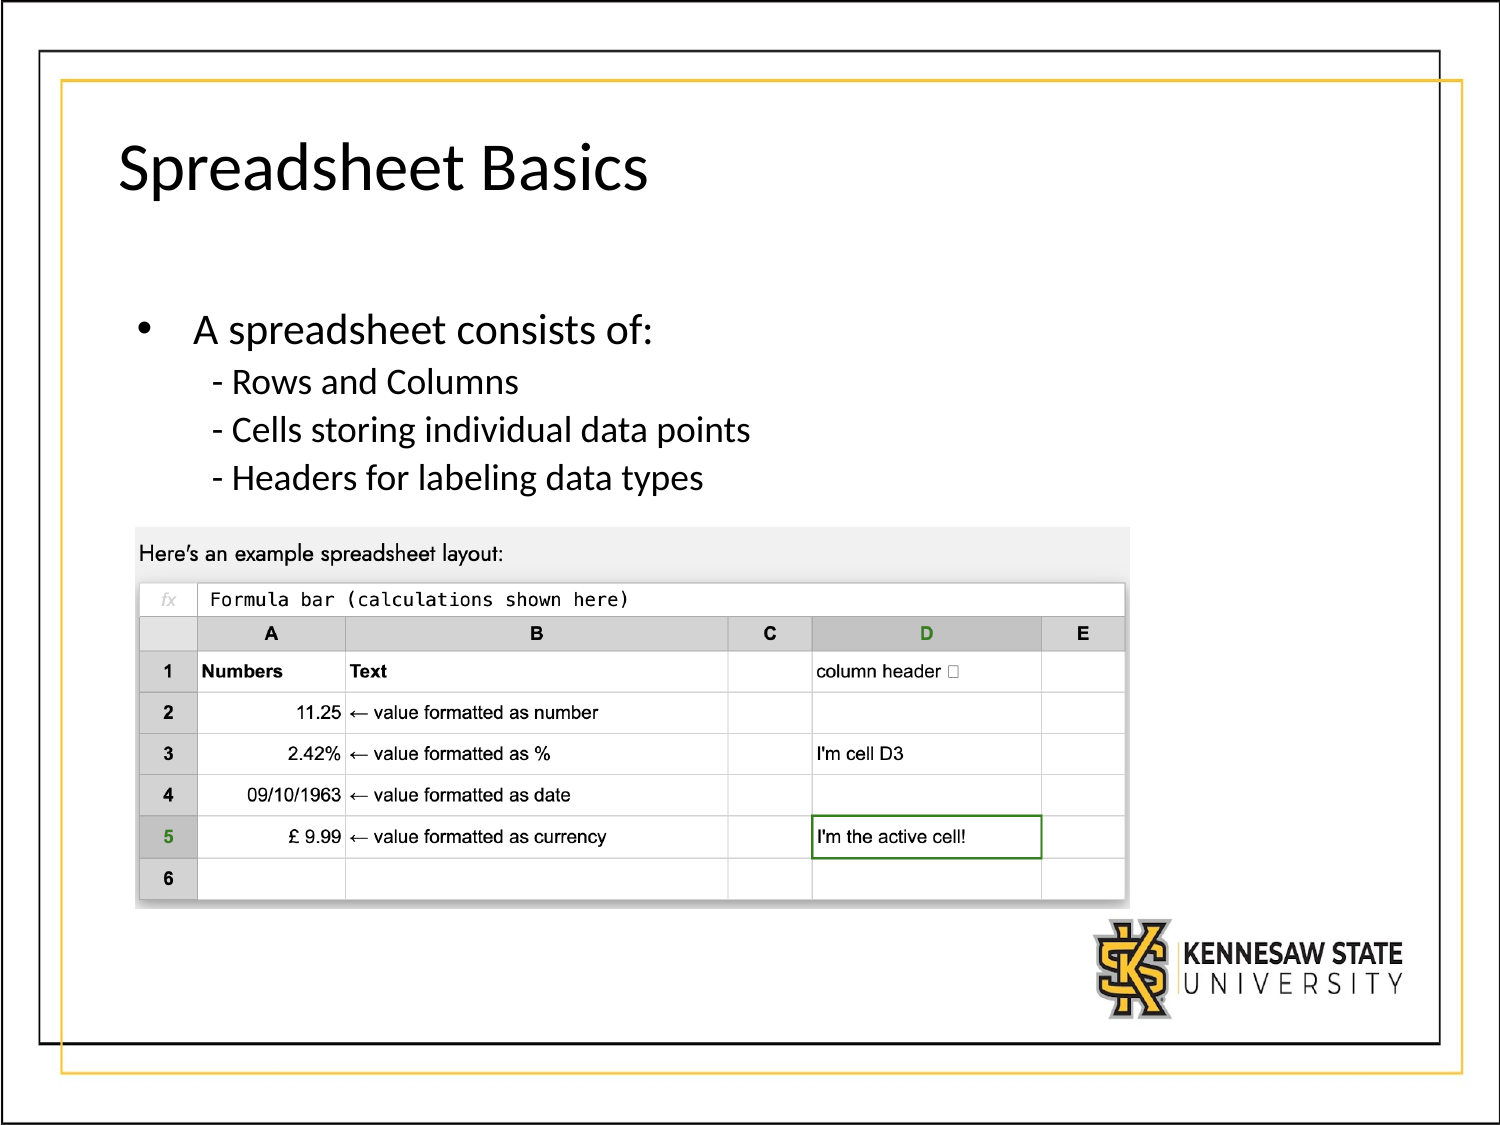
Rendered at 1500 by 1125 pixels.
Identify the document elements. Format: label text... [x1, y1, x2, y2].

picture [0, 0, 1500, 1125]
list A spreadsheet consists of: - Rows and Columns - Cells storing individual data points - Headers for labeling data types [103, 299, 1397, 1014]
title Spreadsheet Basics [103, 59, 1397, 278]
